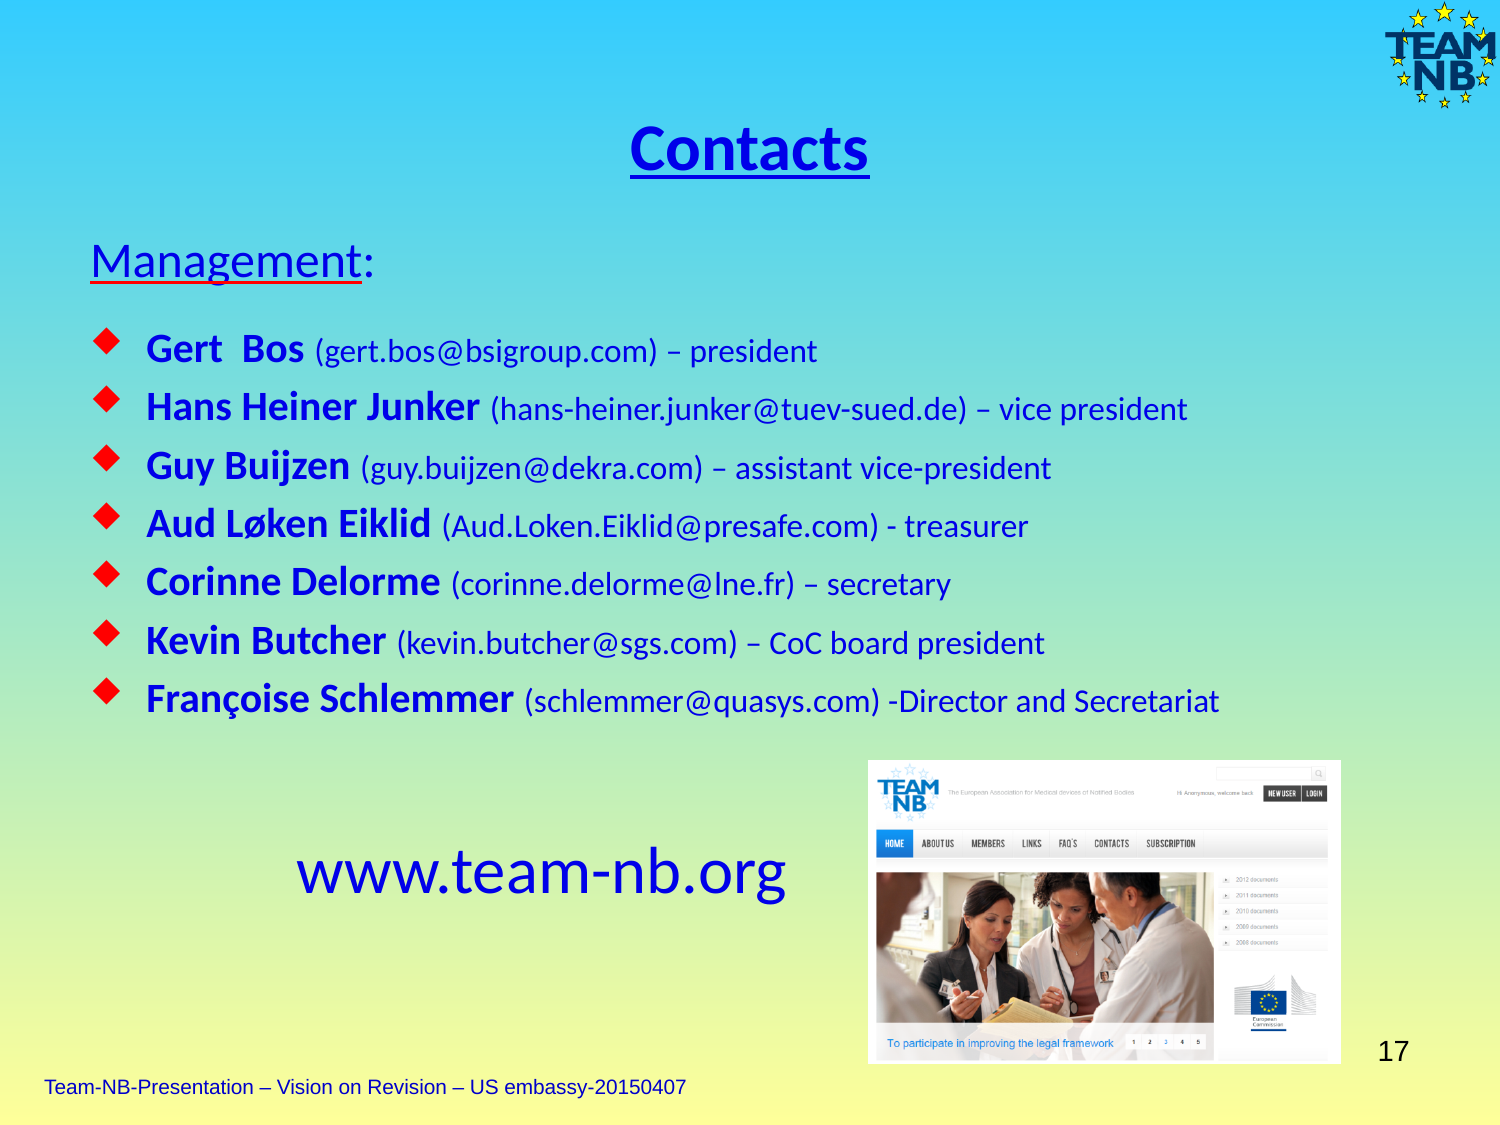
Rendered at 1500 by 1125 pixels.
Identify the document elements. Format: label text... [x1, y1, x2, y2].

text_box Team-NB-Presentation – Vision on Revision – US embassy-20150407 [29, 1066, 739, 1113]
picture [867, 760, 1341, 1064]
list Management: Gert Bos (gert.bos@bsigroup.com) – president Hans Heiner Junker (hans-heiner.junker@tuev-sued.de) – vice president Guy Buijzen (guy.buijzen@dekra.com) – assistant vice-president Aud Løken Eiklid (Aud.Loken.Eiklid@presafe.com) - treasurer Corinne Delorme (corinne.delorme@lne.fr) – secretary Kevin Butcher (kevin.butcher@sgs.com) – CoC board president Françoise Schlemmer (schlemmer@quasys.com) -Director and Secretariat www.team-nb.org [74, 219, 1419, 997]
slide_number 17 [1074, 1024, 1426, 1103]
picture [1384, 0, 1500, 112]
title Contacts [74, 44, 1426, 233]
